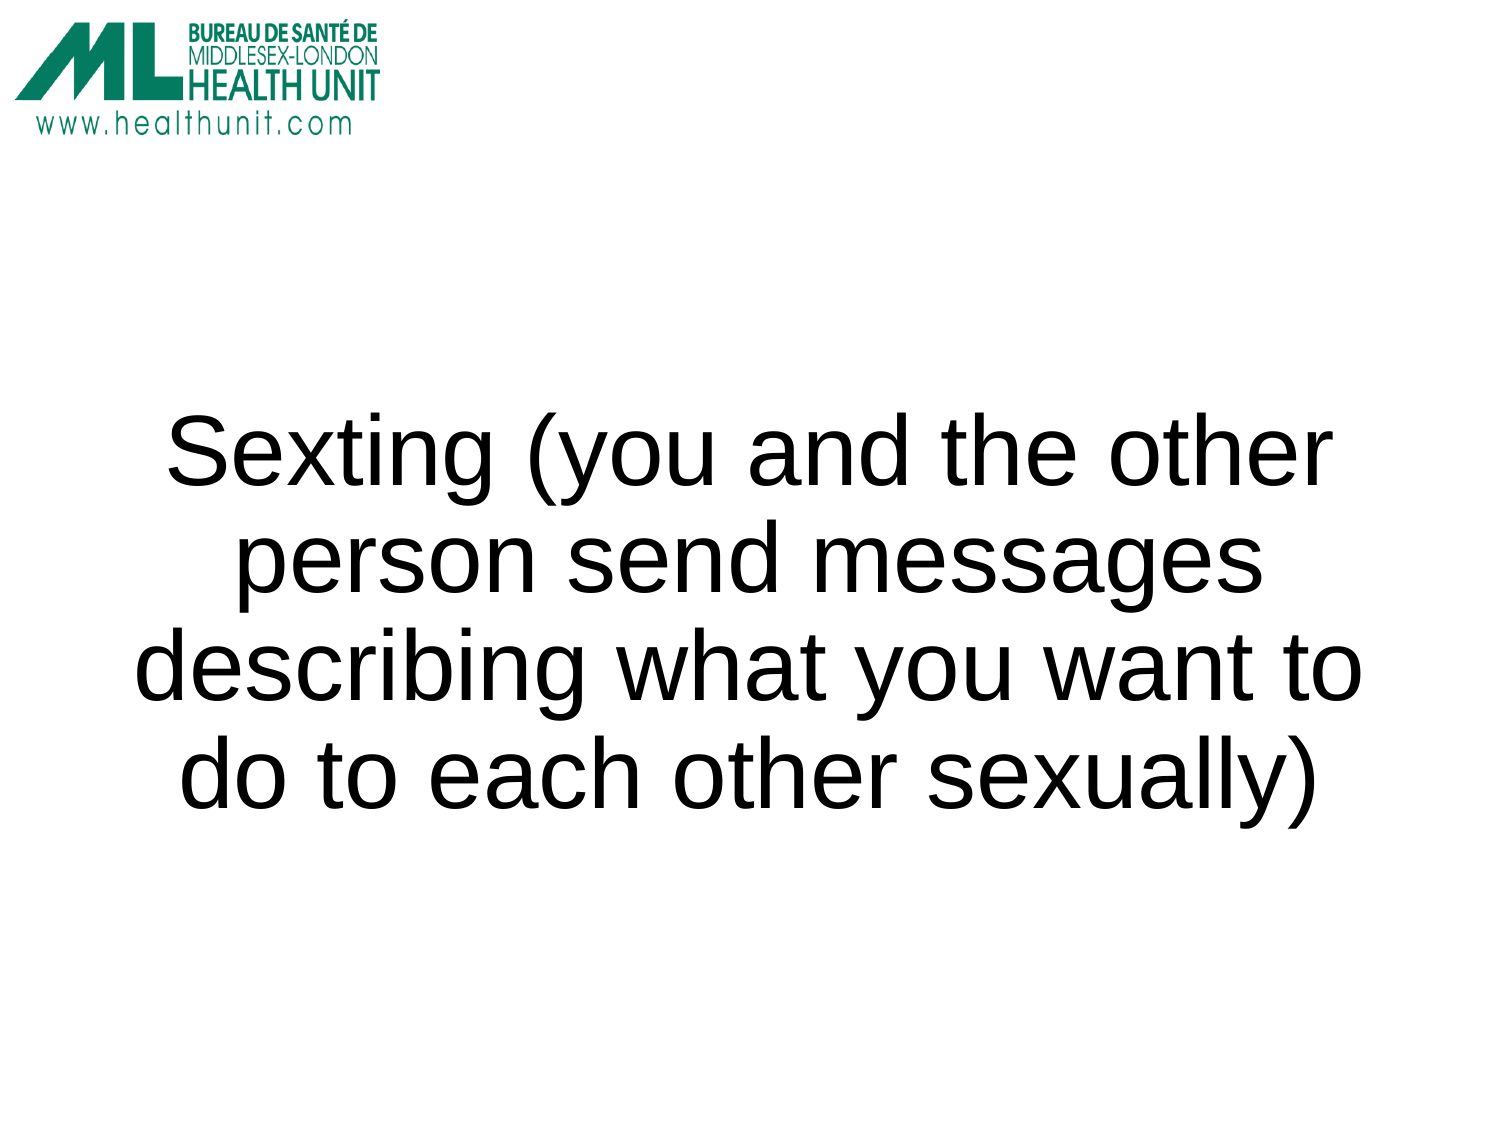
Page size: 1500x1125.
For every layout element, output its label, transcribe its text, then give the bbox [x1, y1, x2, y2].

picture [9, 4, 391, 149]
list Sexting (you and the other person send messages describing what you want to do to each other sexually) [103, 391, 1397, 1106]
